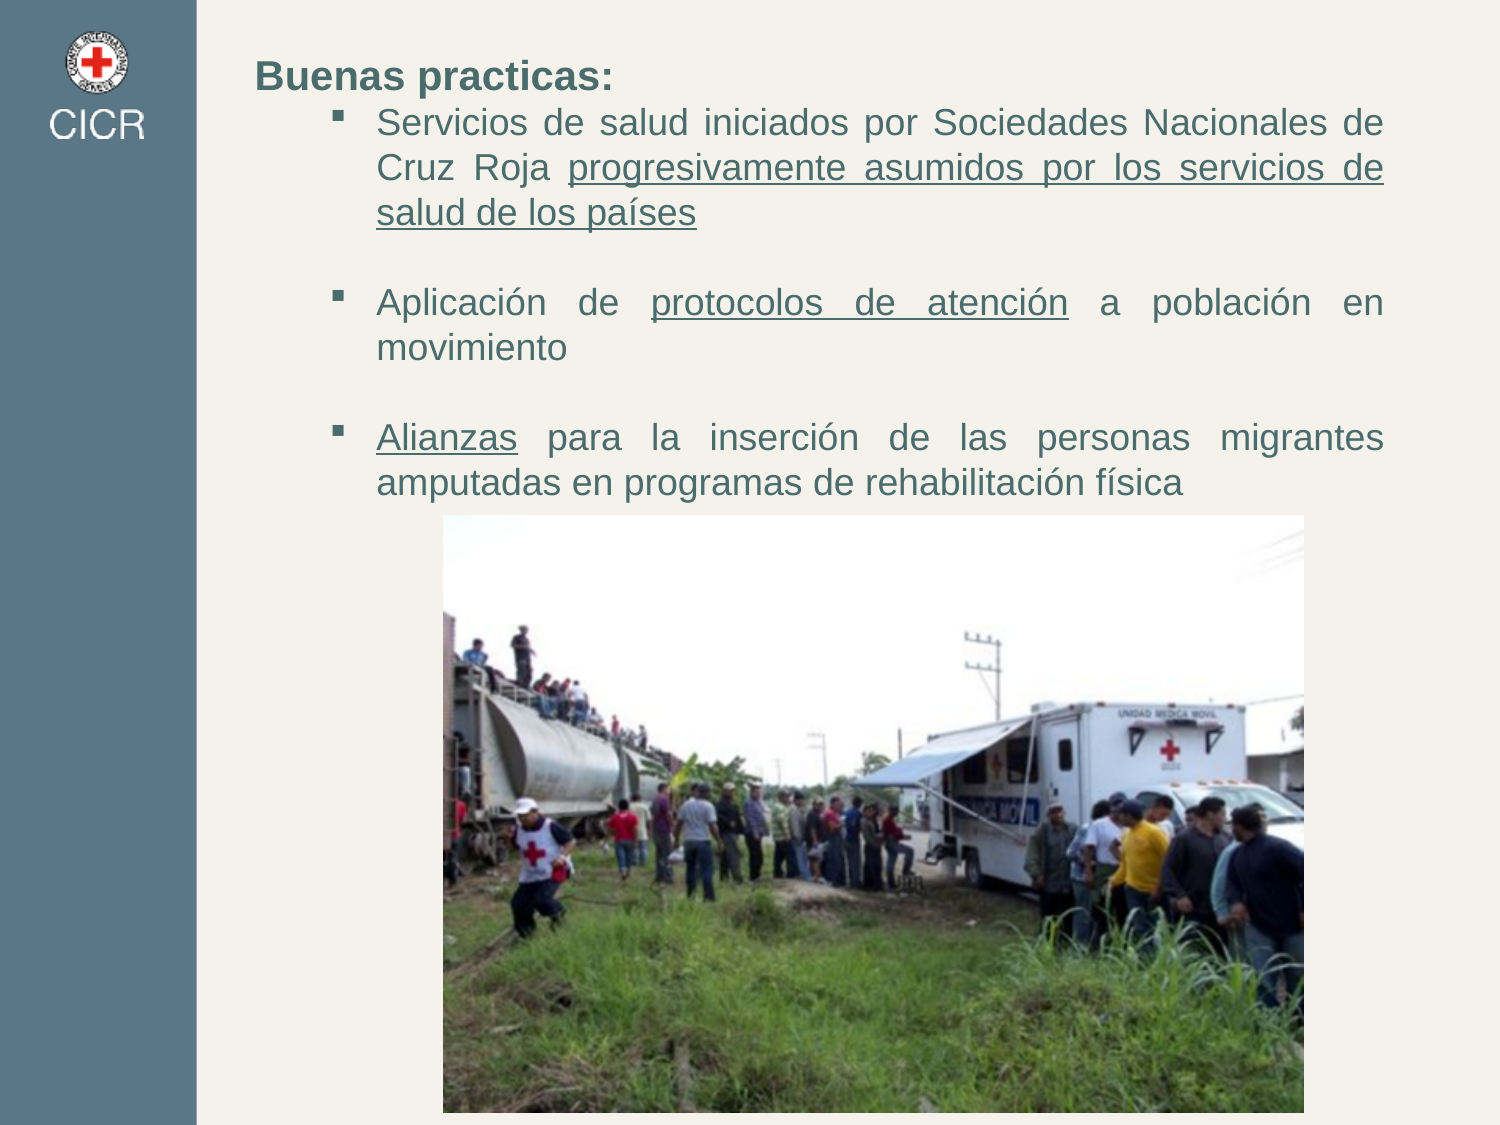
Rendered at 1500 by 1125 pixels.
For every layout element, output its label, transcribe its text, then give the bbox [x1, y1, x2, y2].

picture [443, 515, 1304, 1113]
text_box Buenas practicas: Servicios de salud iniciados por Sociedades Nacionales de Cruz Roja progresivamente asumidos por los servicios de salud de los países Aplicación de protocolos de atención a población en movimiento Alianzas para la inserción de las personas migrantes amputadas en programas de rehabilitación física [239, 40, 1400, 511]
picture [50, 30, 144, 139]
